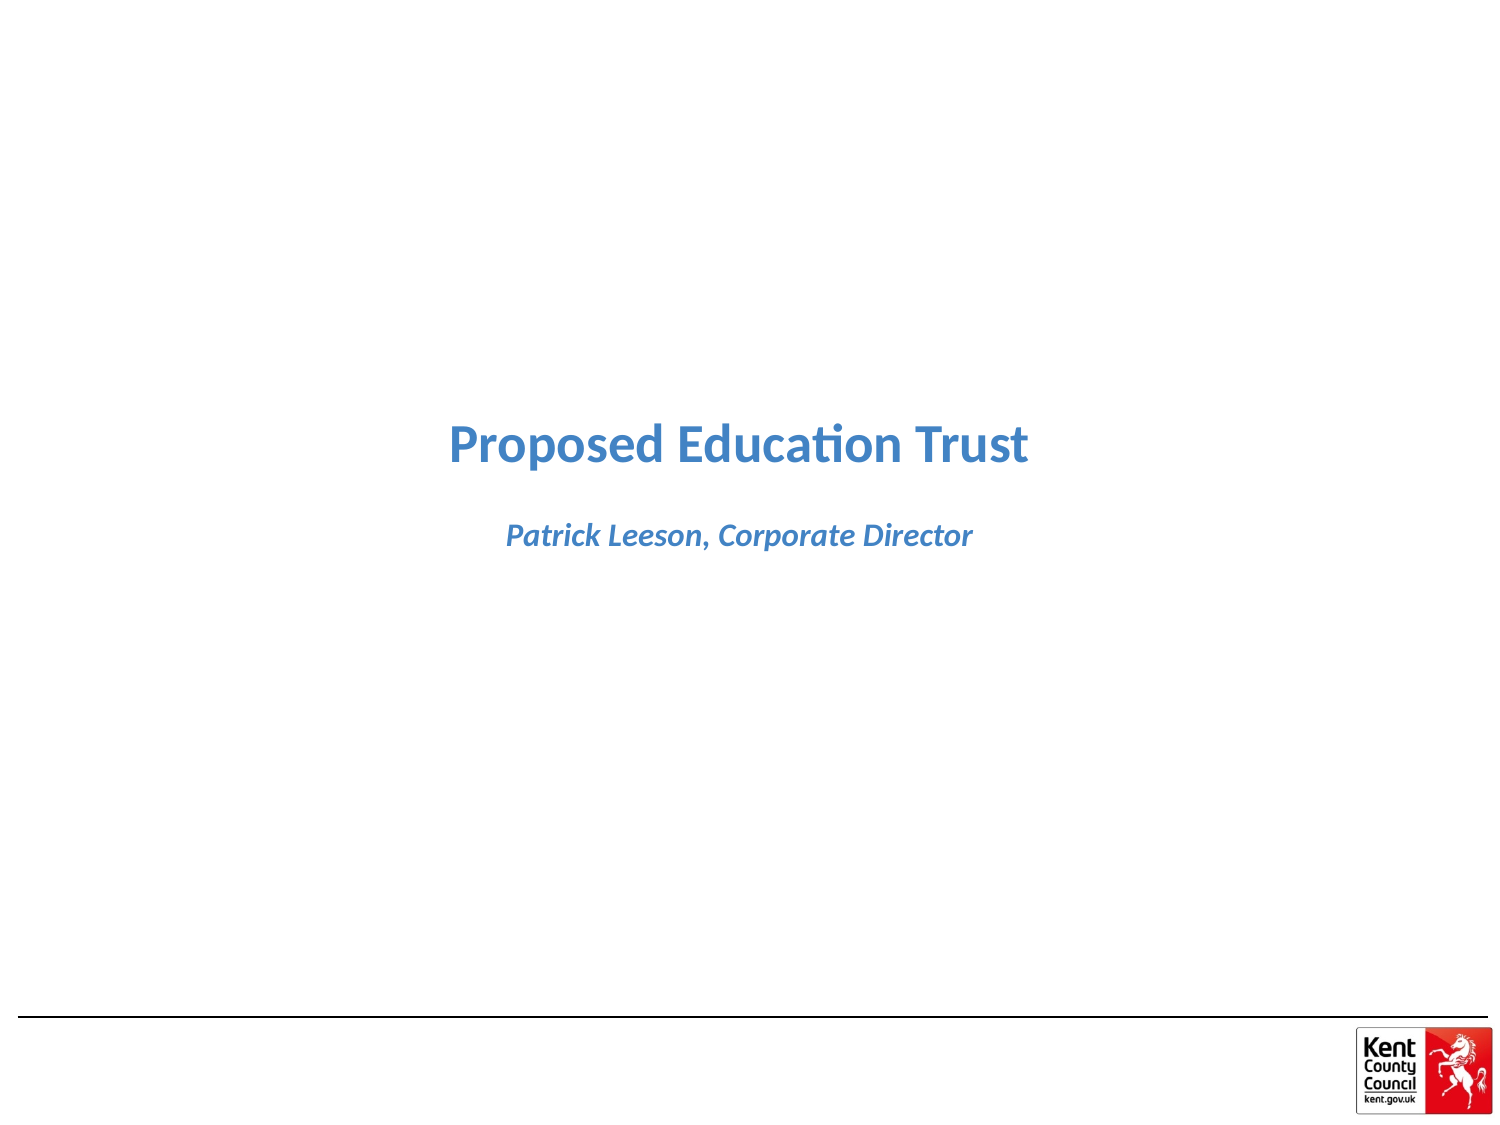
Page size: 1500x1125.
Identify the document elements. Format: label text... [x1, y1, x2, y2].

title Proposed Education Trust Patrick Leeson, Corporate Director [64, 398, 1416, 587]
picture [1353, 1023, 1495, 1118]
